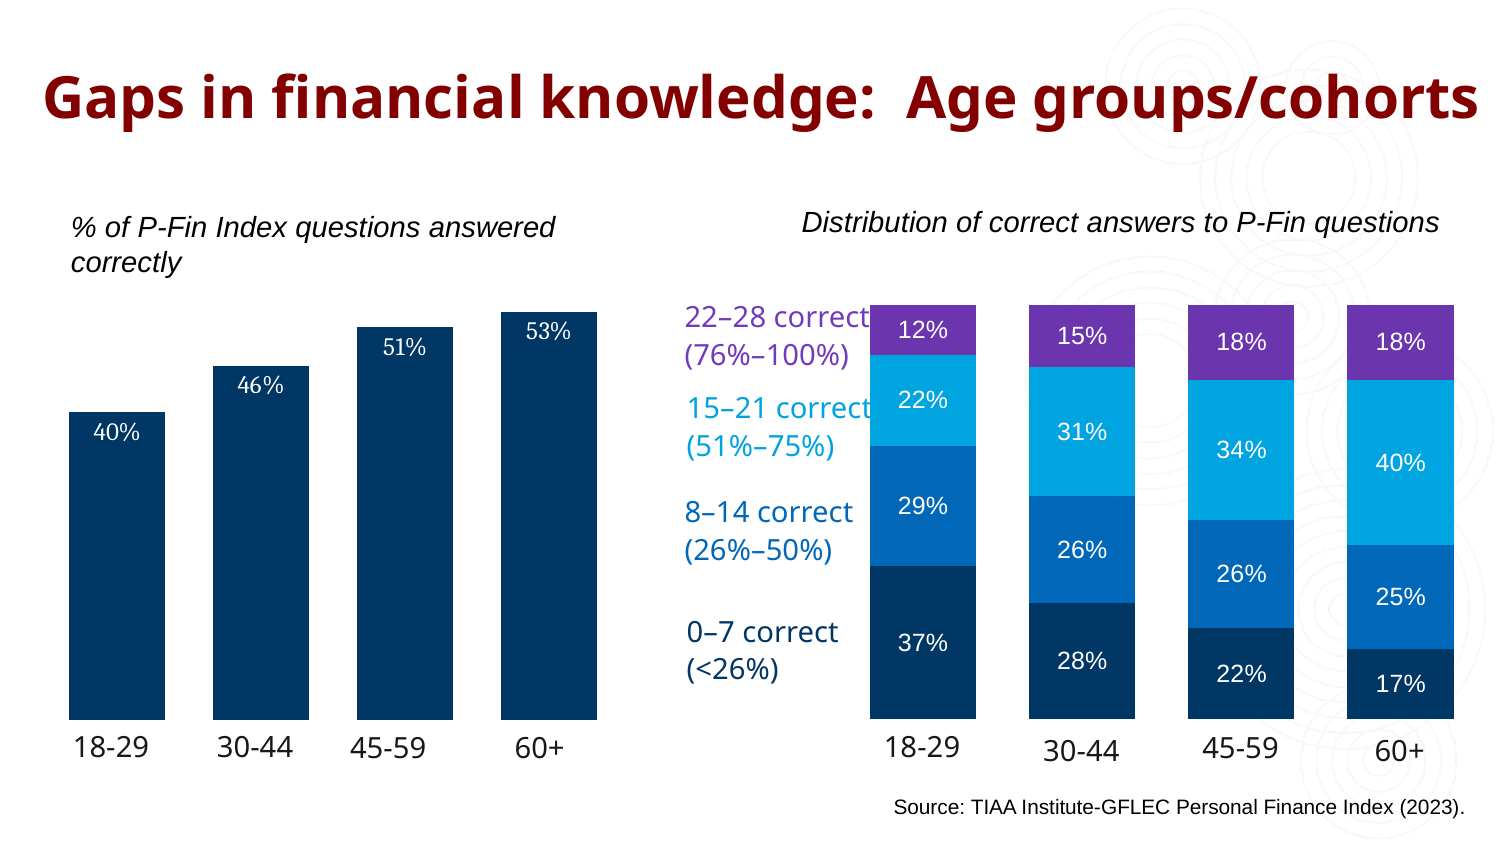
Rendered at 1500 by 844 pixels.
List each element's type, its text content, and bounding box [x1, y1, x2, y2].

text_box Gaps in financial knowledge: Age groups/cohorts [31, 17, 1500, 92]
text_box Source: TIAA Institute-GFLEC Personal Finance Index (2023). [878, 785, 1500, 826]
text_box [32, 195, 1500, 766]
